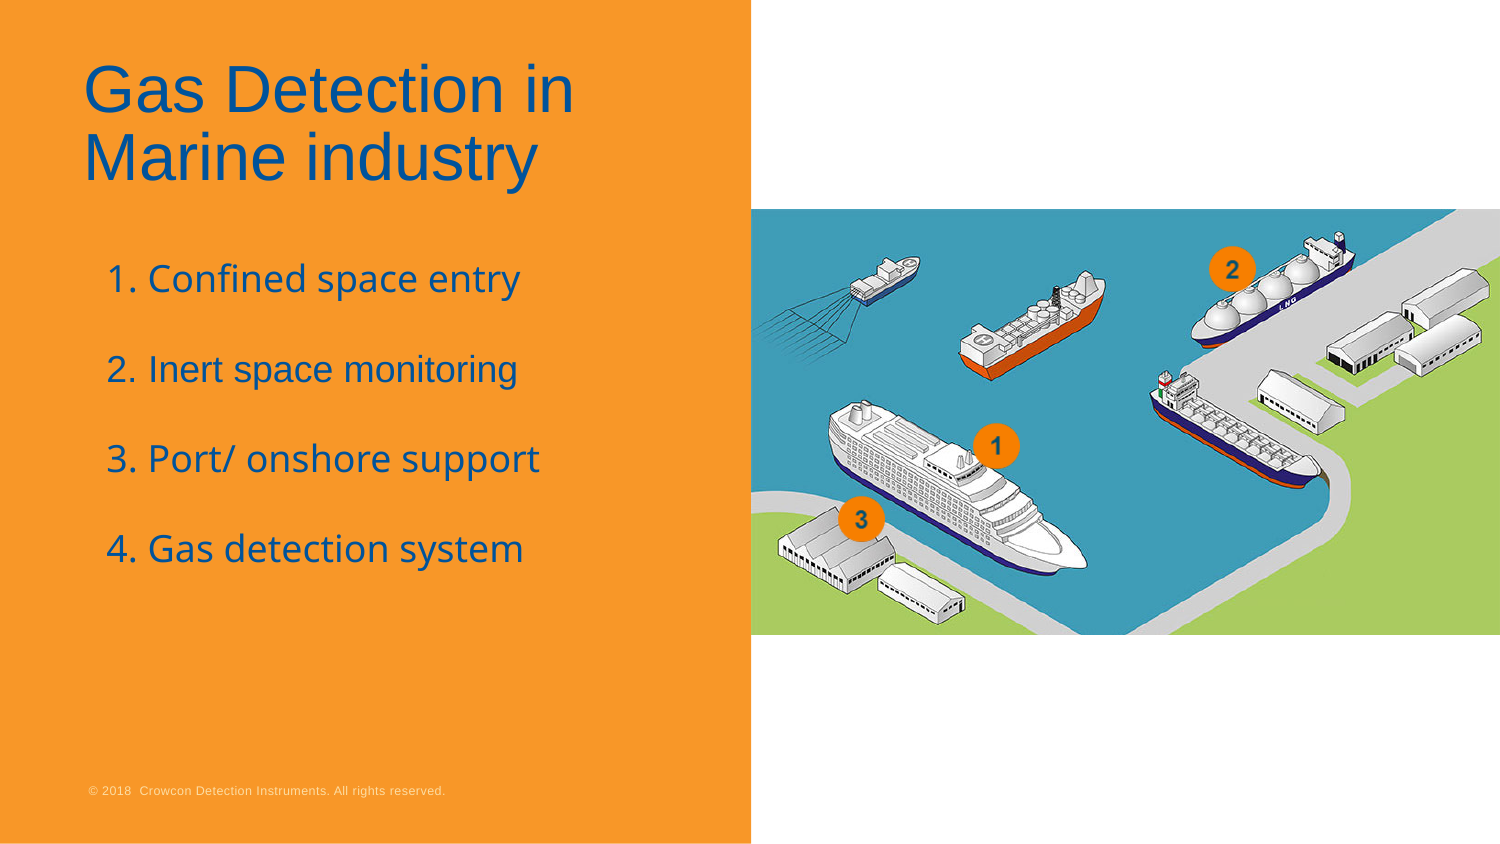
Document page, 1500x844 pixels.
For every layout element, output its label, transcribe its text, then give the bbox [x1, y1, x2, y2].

text_box 1. Confined space entry 2. Inert space monitoring 3. Port/ onshore support 4. Gas detection system [91, 247, 699, 623]
title Gas Detection in Marine industry [68, 37, 647, 214]
picture [750, 209, 1500, 635]
